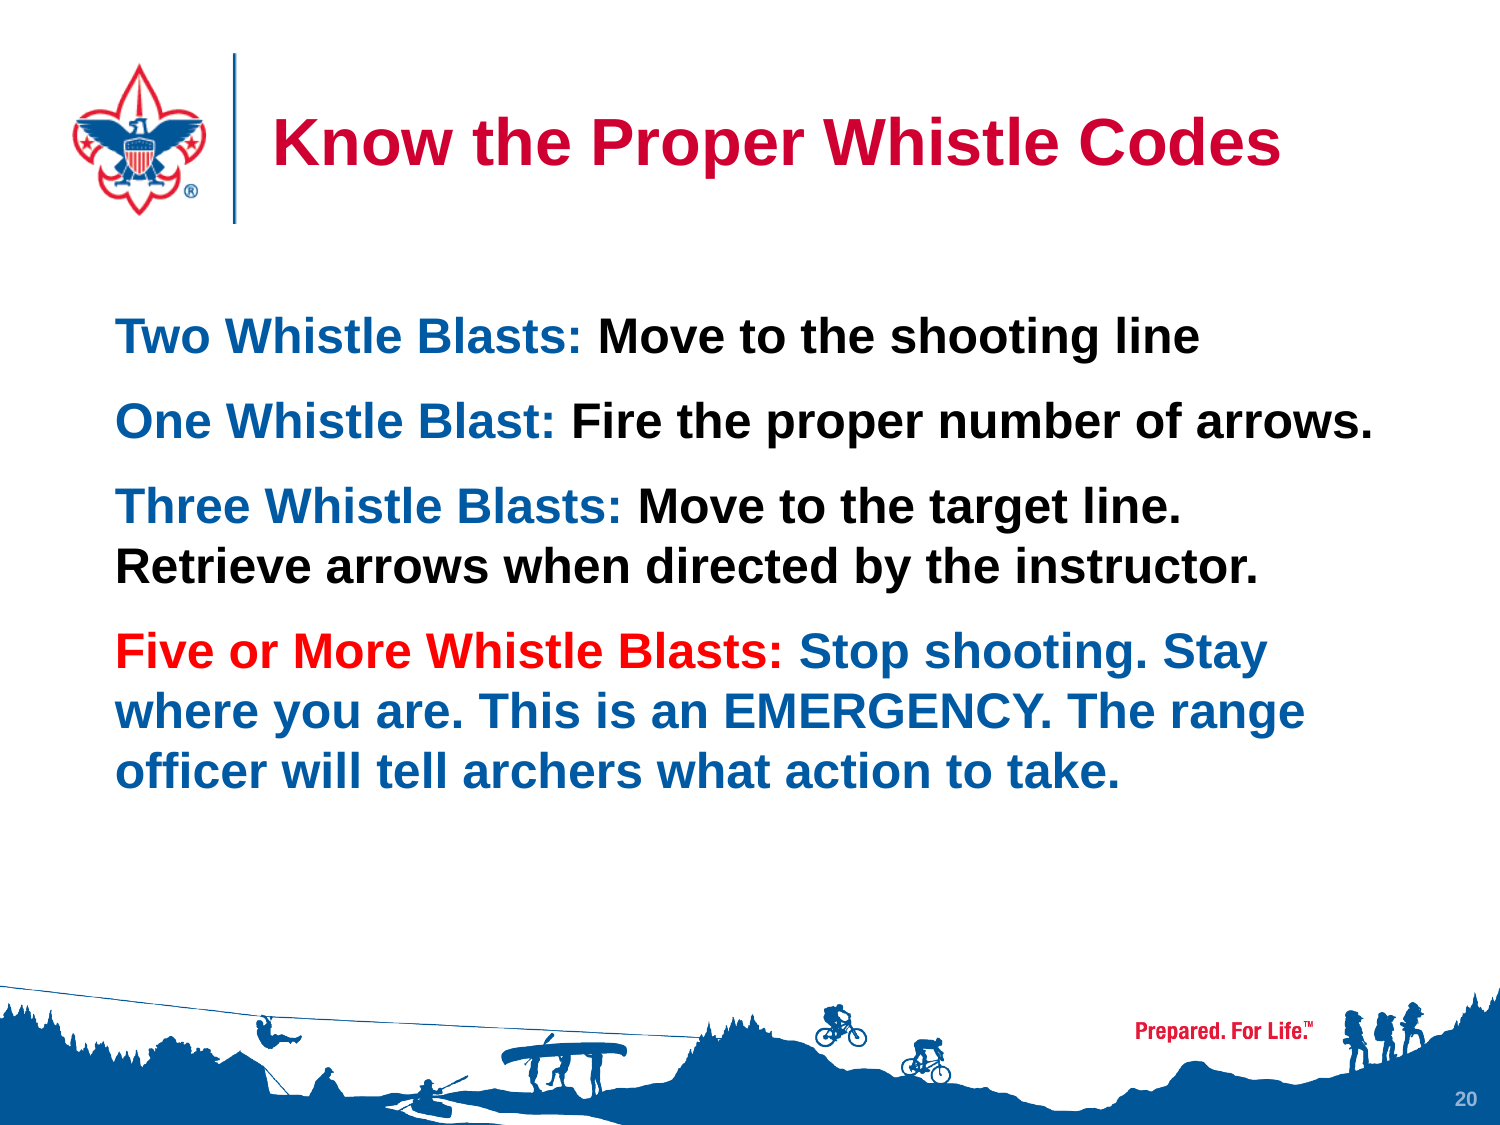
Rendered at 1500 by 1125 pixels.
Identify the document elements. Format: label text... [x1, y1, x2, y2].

slide_number 20 [1425, 1067, 1493, 1125]
title Know the Proper Whistle Codes [257, 45, 1413, 233]
picture [0, 984, 1500, 1125]
list Two Whistle Blasts: Move to the shooting line One Whistle Blast: Fire the proper number of arrows. Three Whistle Blasts: Move to the target line. Retrieve arrows when directed by the instructor. Five or More Whistle Blasts: Stop shooting. Stay where you are. This is an EMERGENCY. The range officer will tell archers what action to take. [99, 296, 1401, 934]
picture [72, 53, 237, 224]
